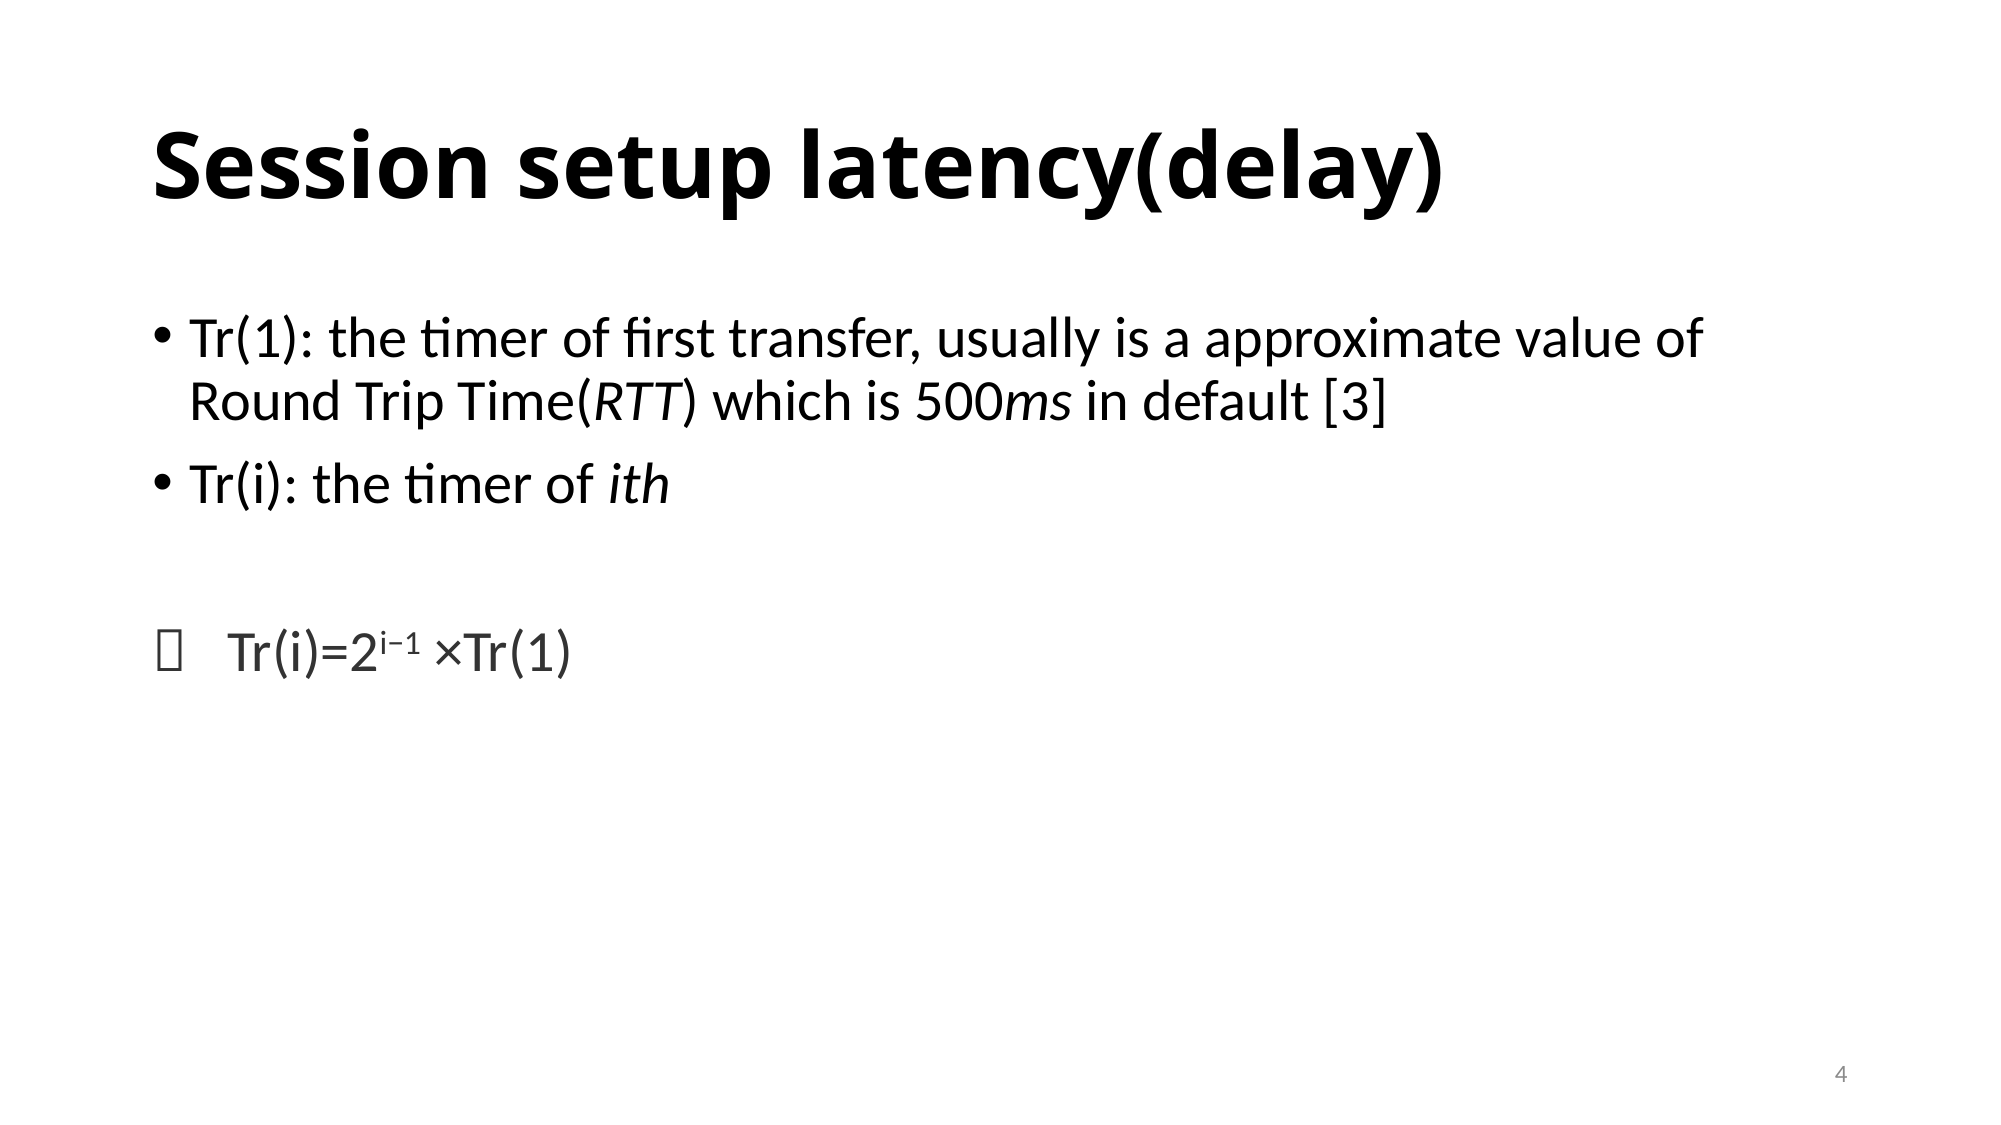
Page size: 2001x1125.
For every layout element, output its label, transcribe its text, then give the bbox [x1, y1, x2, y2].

list Tr(1): the timer of first transfer, usually is a approximate value of Round Trip Time(RTT) which is 500ms in default [3] Tr(i): the timer of ith  Tr(i)=2i−1 ×Tr(1) [137, 299, 1863, 1014]
title Session setup latency(delay) [137, 59, 1863, 278]
slide_number 4 [1412, 1042, 1863, 1103]
